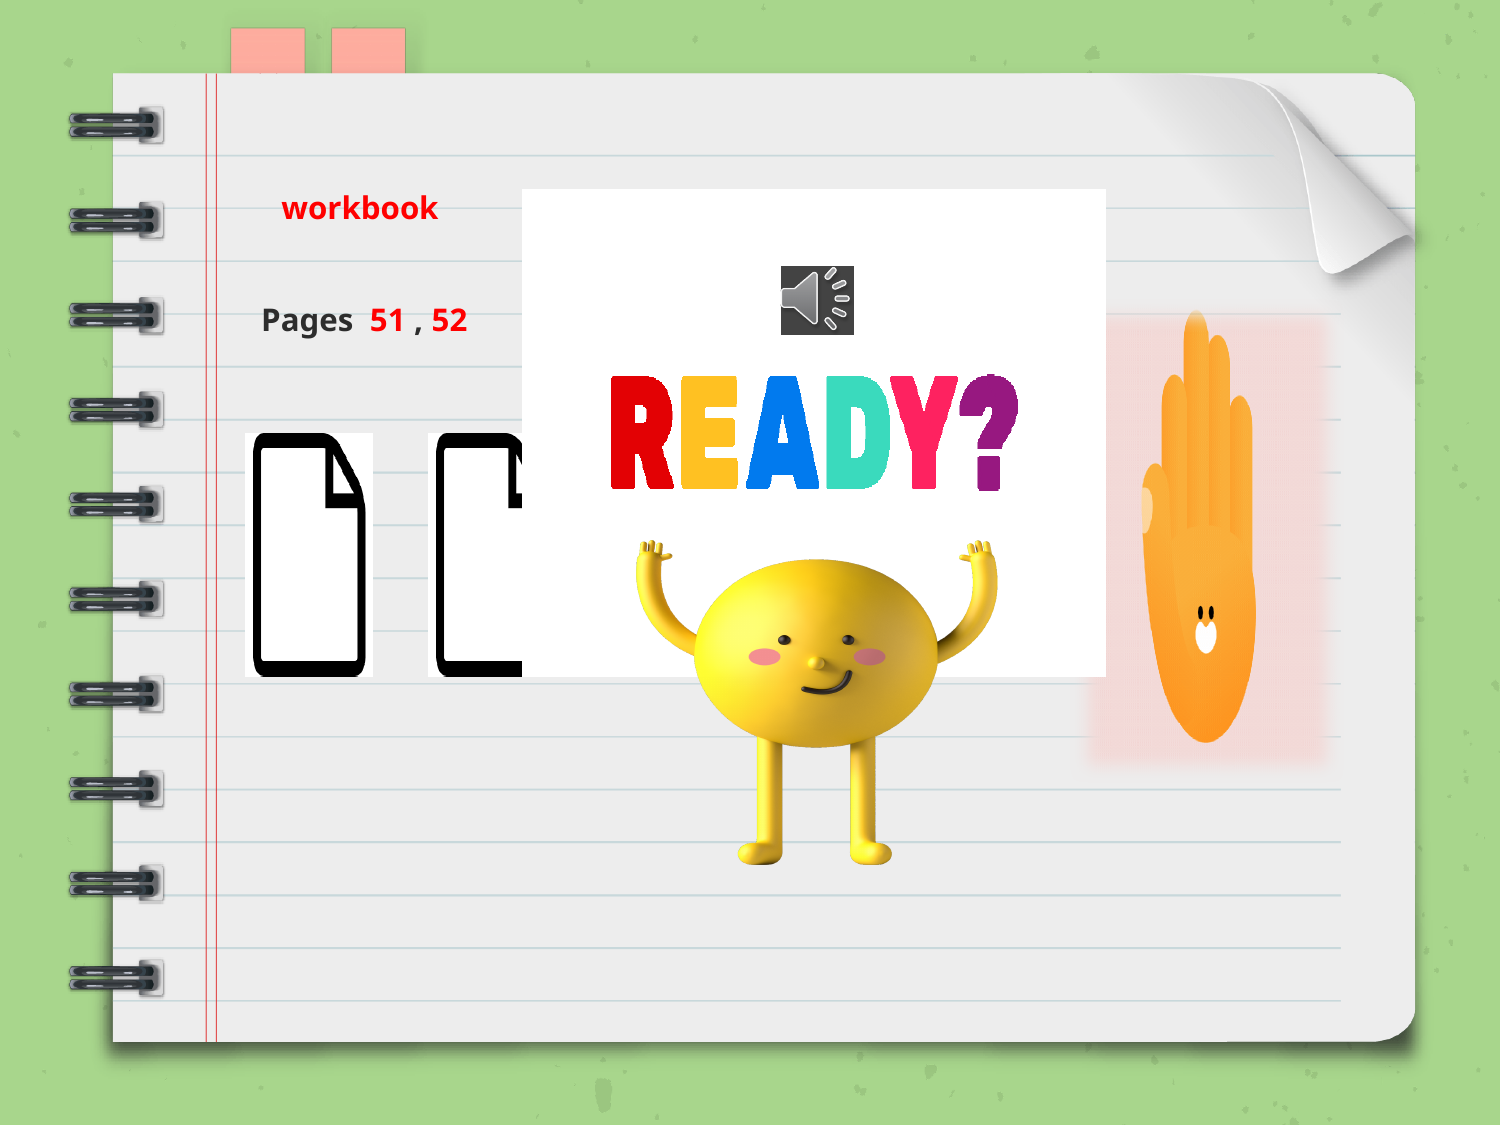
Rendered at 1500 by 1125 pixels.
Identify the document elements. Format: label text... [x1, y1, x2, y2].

picture [63, 0, 1437, 1096]
text_box workbook Pages 51 , 52 [128, 269, 517, 350]
